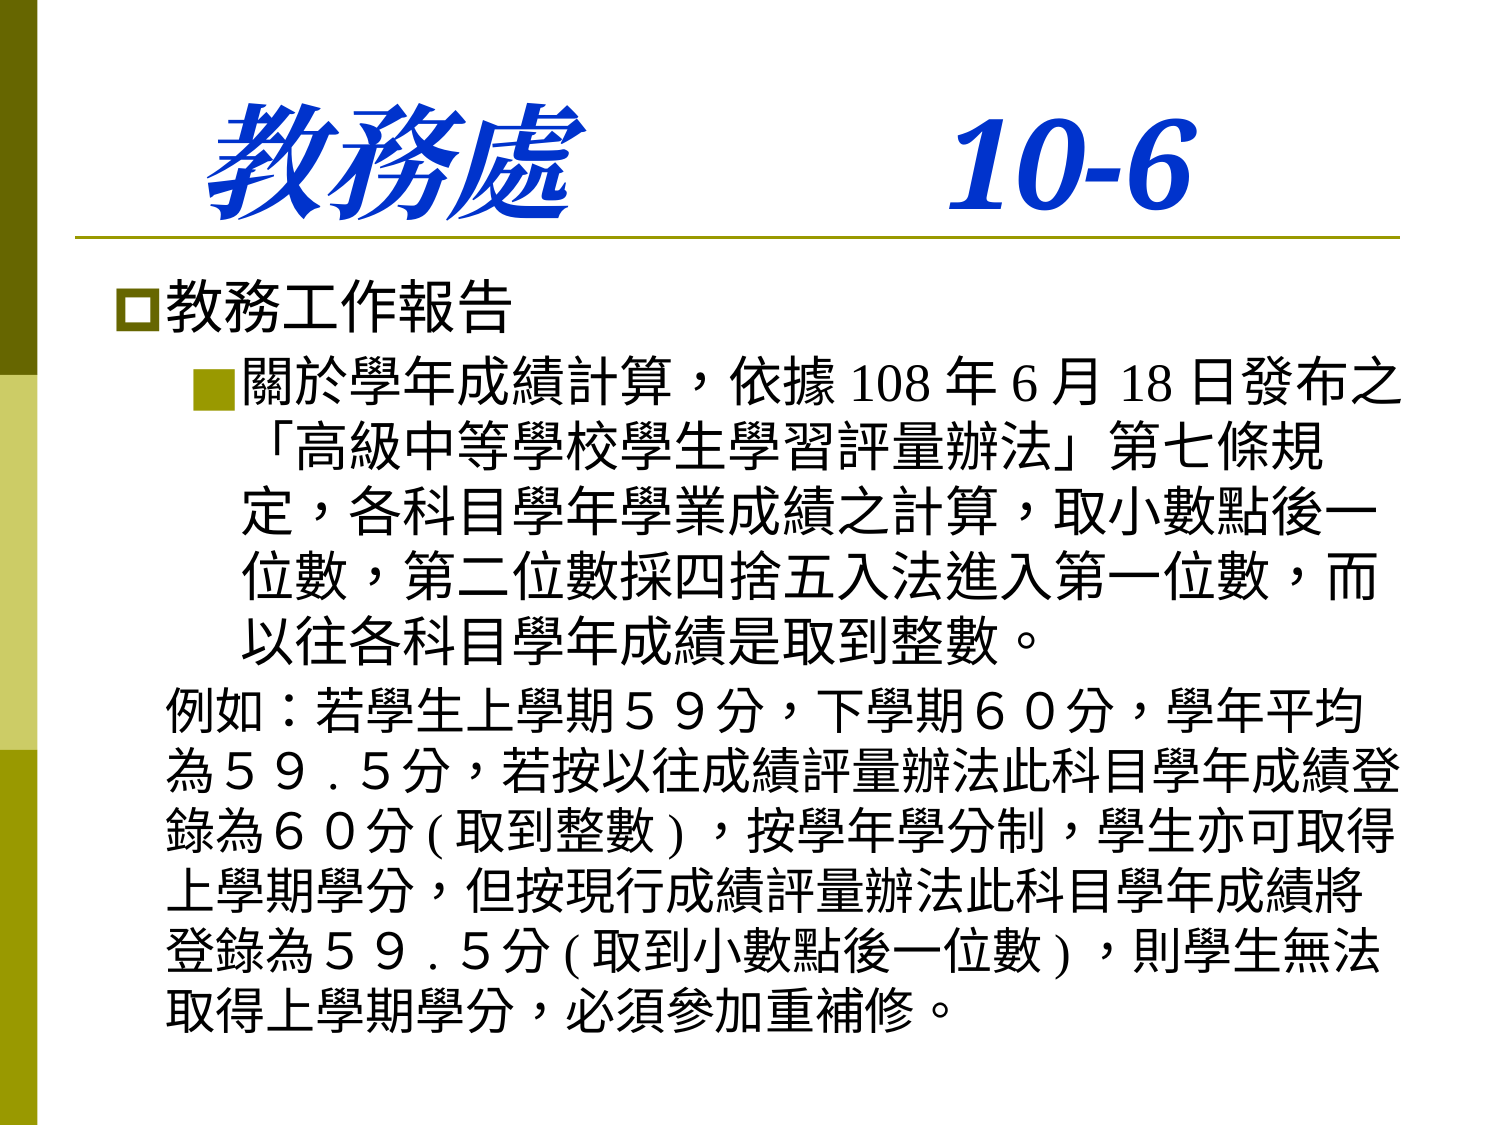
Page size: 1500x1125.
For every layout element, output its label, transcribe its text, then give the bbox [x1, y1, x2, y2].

list 教務工作報告 關於學年成績計算，依據108年6月18日發布之「高級中等學校學生學習評量辦法」第七條規定，各科目學年學業成績之計算，取小數點後一位數，第二位數採四捨五入法進入第一位數，而以往各科目學年成績是取到整數。 例如：若學生上學期５９分，下學期６０分，學年平均為５９.５分，若按以往成績評量辦法此科目學年成績登錄為６０分(取到整數)，按學年學分制，學生亦可取得上學期學分，但按現行成績評量辦法此科目學年成績將登錄為５９.５分(取到小數點後一位數)，則學生無法取得上學期學分，必須參加重補修。 [75, 262, 1425, 1125]
title 教務處 10-6 [88, 54, 1439, 242]
